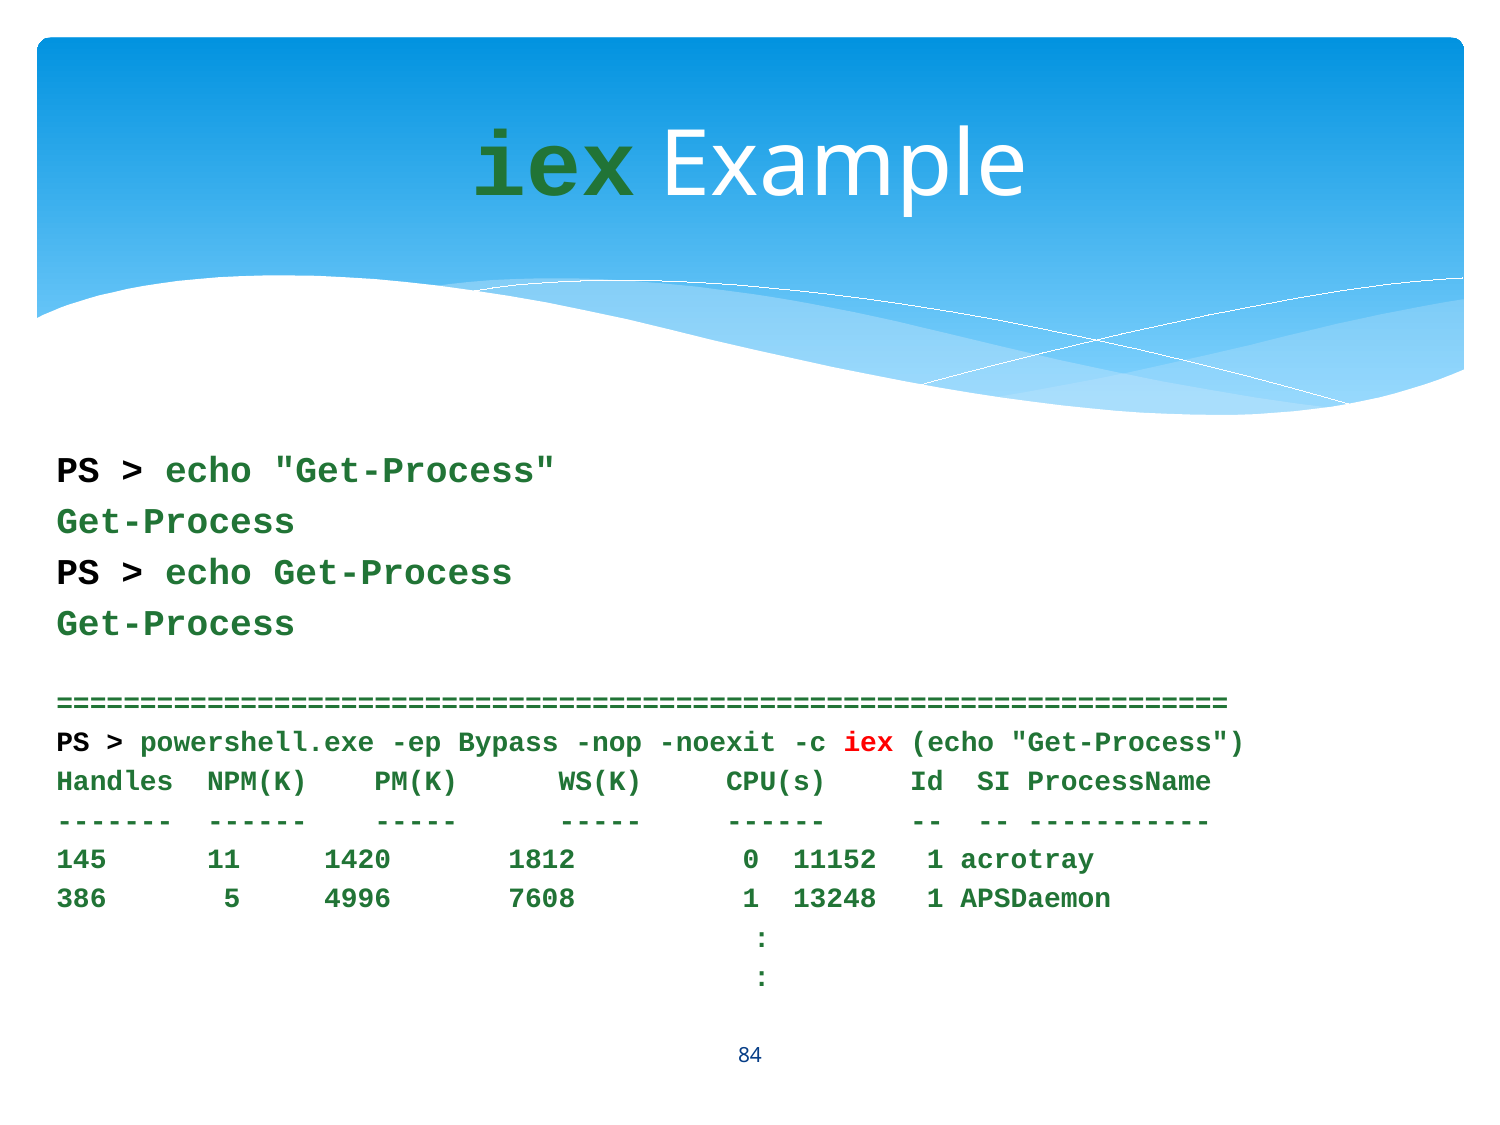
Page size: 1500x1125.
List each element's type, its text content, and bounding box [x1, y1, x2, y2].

list PS > echo "Get-Process" Get-Process PS > echo Get-Process Get-Process ====================================================================== PS > powershell.exe -ep Bypass -nop -noexit -c iex (echo "Get-Process") Handles NPM(K) PM(K) WS(K) CPU(s) Id SI ProcessName ------- ------ ----- ----- ------ -- -- ----------- 145 11 1420 1812 0 11152 1 acrotray 386 5 4996 7608 1 13248 1 APSDaemon : : [41, 438, 1483, 1005]
title iex Example [75, 55, 1425, 261]
slide_number 84 [654, 1025, 846, 1086]
